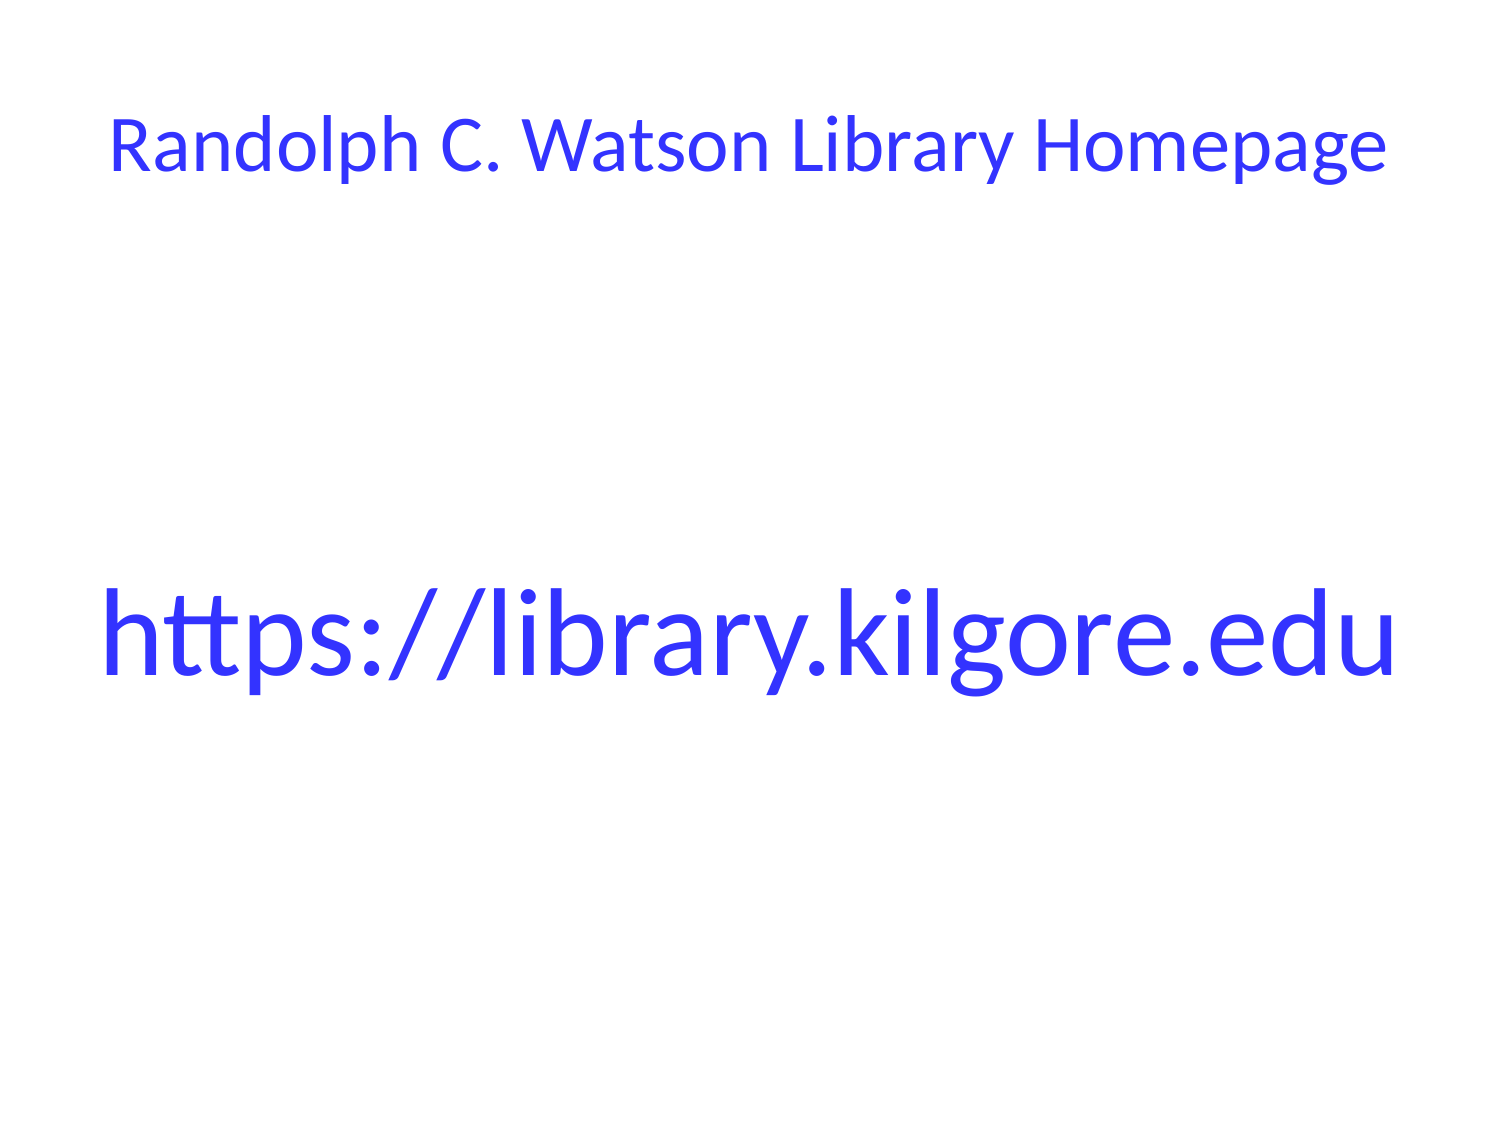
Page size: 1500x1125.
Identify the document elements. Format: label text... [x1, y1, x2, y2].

title Randolph C. Watson Library Homepage [75, 45, 1425, 233]
list https://library.kilgore.edu [75, 262, 1425, 1005]
